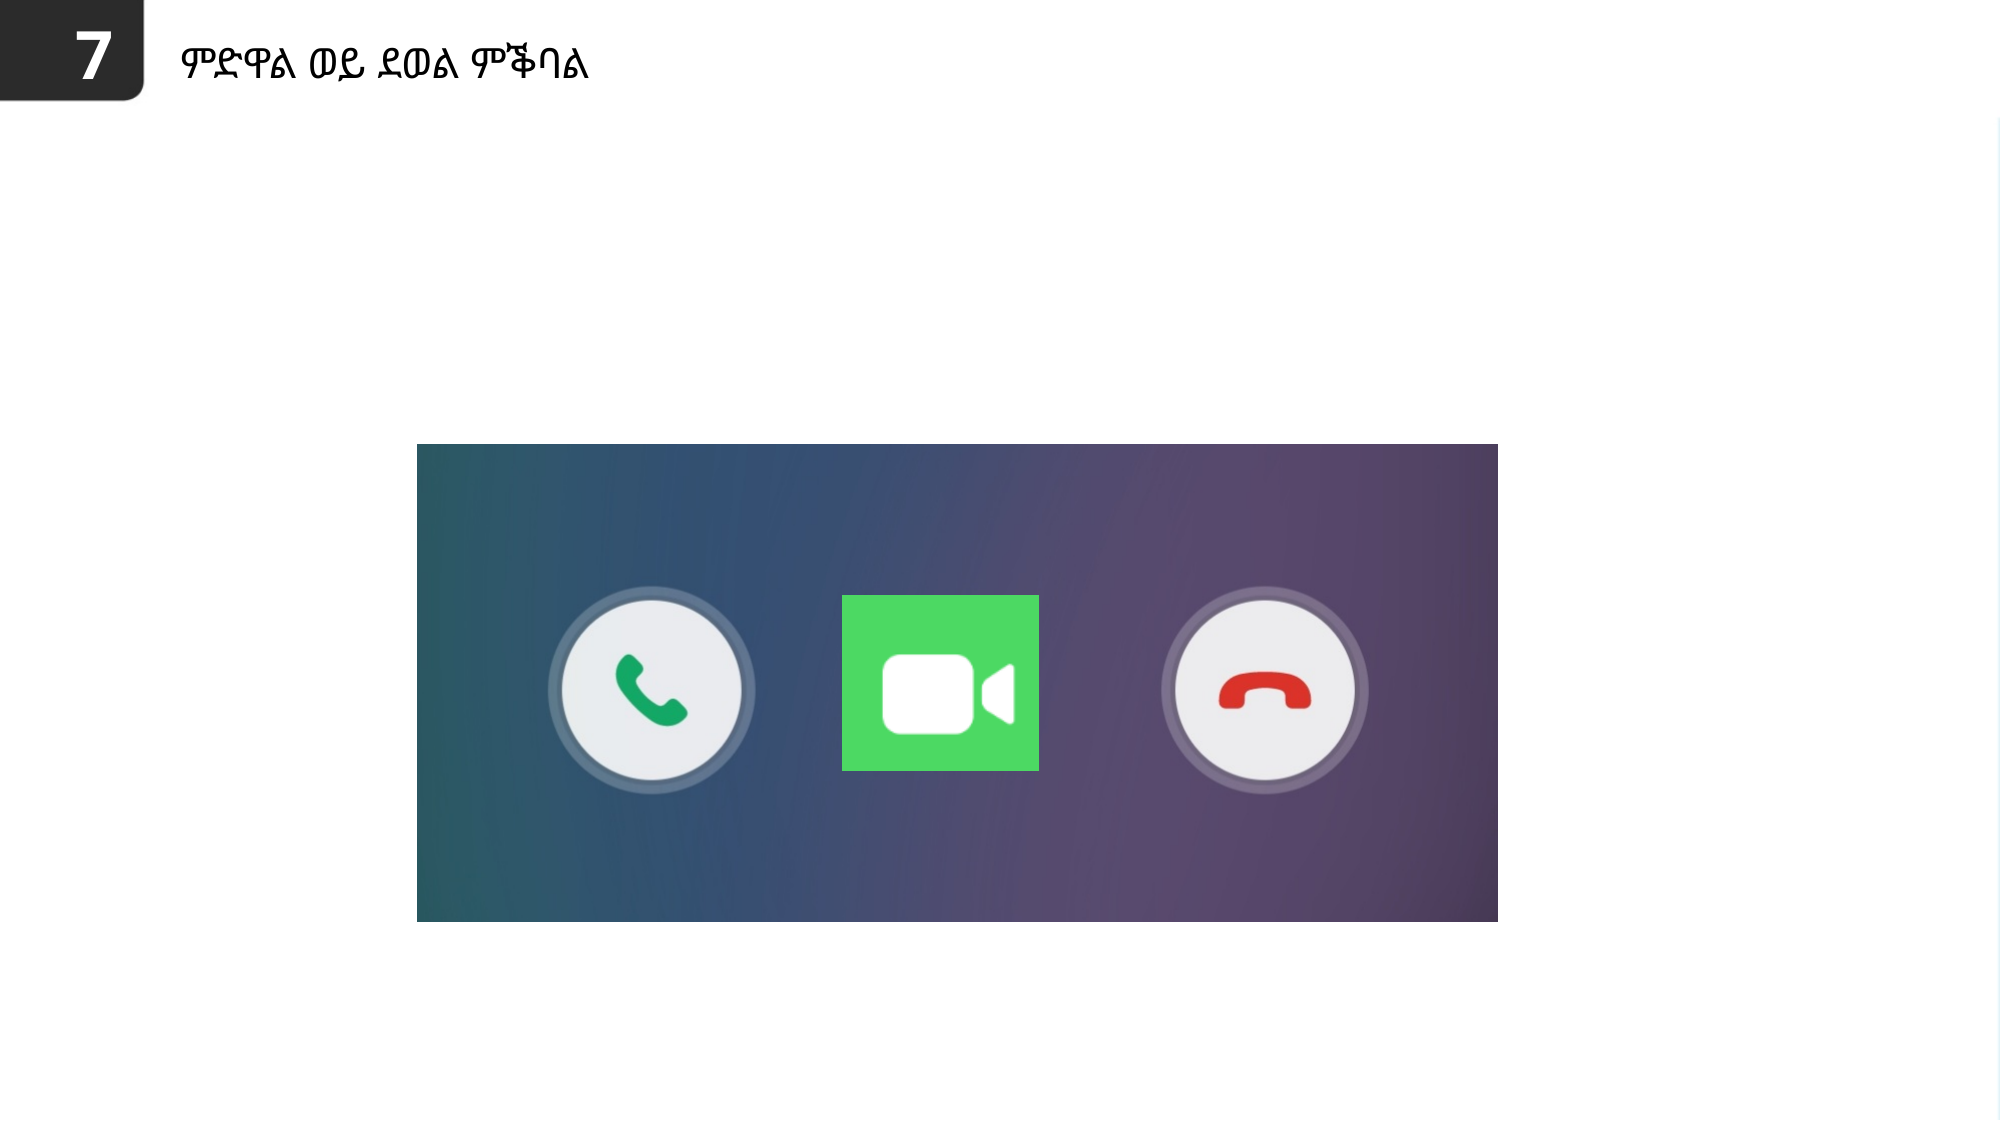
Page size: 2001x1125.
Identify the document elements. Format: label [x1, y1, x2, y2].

list [417, 444, 1498, 922]
picture [0, 0, 2000, 1120]
